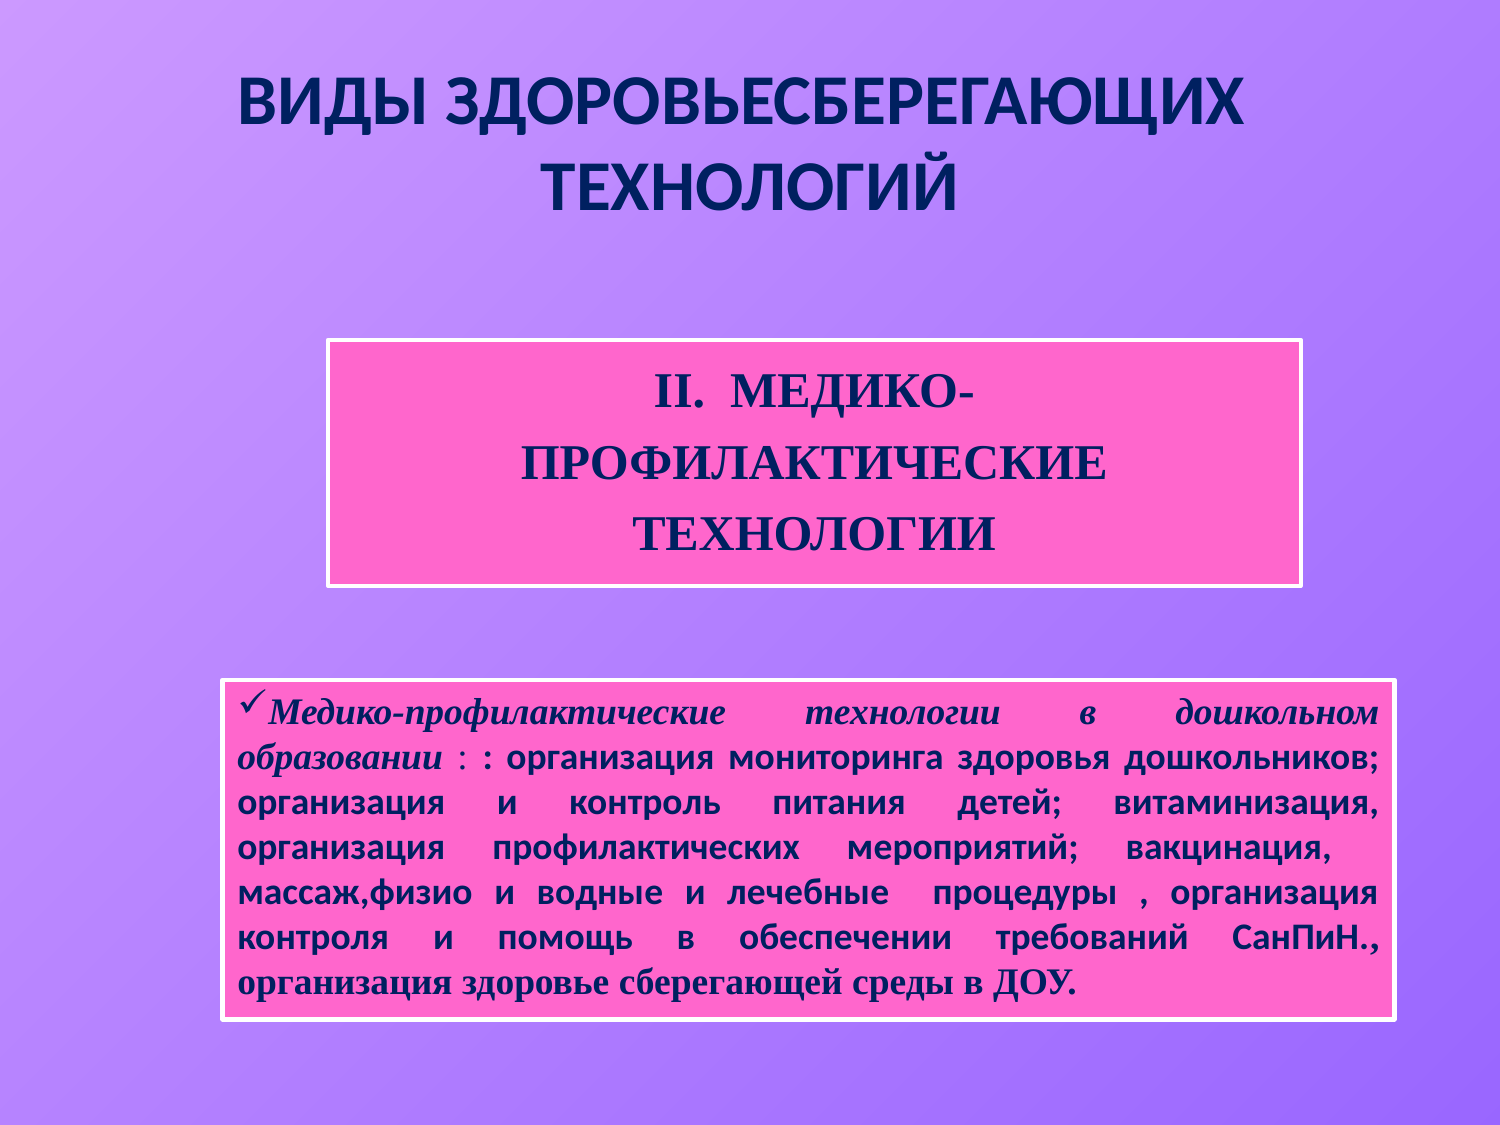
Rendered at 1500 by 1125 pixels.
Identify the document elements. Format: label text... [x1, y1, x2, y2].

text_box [327, 339, 1301, 587]
text_box Медико-профилактические технологии в дошкольном образовании : : организация мониторинга здоровья дошкольников; организация и контроль питания детей; витаминизация, организация профилактических мероприятий; вакцинация, массаж,физио и водные и лечебные процедуры , организация контроля и помощь в обеспечении требований СанПиН., организация здоровье сберегающей среды в ДОУ. [220, 678, 1397, 1022]
title ВИДЫ ЗДОРОВЬЕСБЕРЕГАЮЩИХ ТЕХНОЛОГИЙ [75, 45, 1425, 233]
